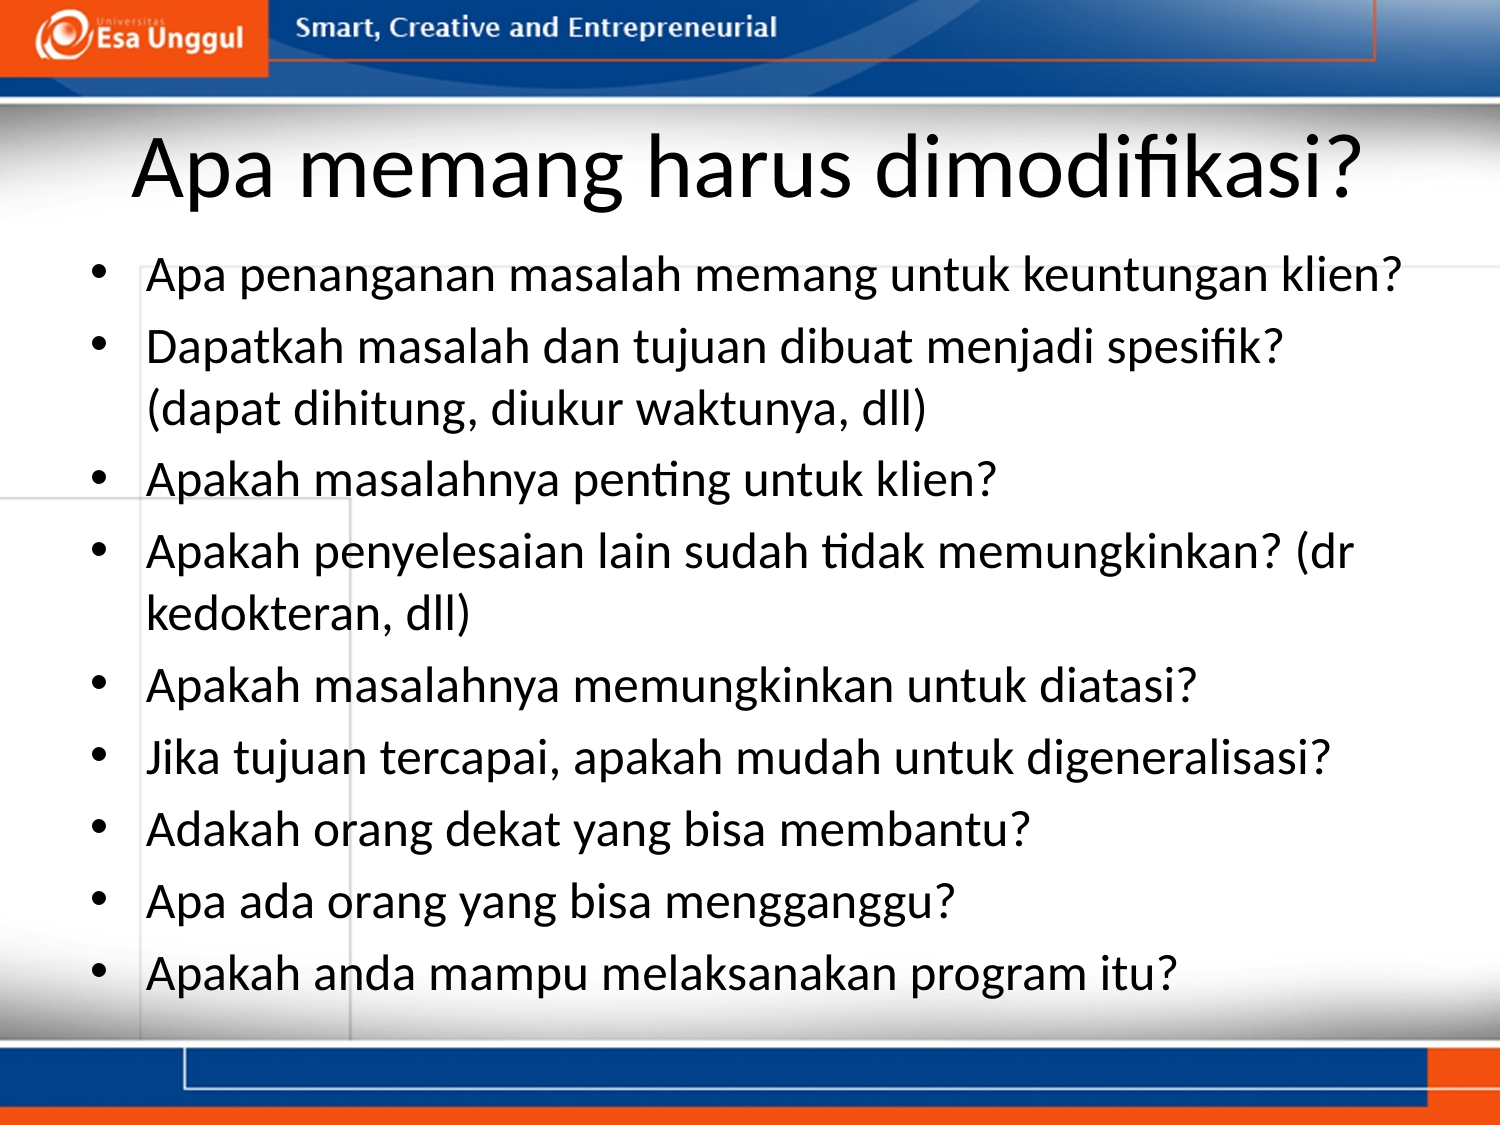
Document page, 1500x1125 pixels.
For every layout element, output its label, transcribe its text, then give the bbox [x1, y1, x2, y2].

title Apa memang harus dimodifikasi? [75, 90, 1425, 232]
list Apa penanganan masalah memang untuk keuntungan klien? Dapatkah masalah dan tujuan dibuat menjadi spesifik? (dapat dihitung, diukur waktunya, dll) Apakah masalahnya penting untuk klien? Apakah penyelesaian lain sudah tidak memungkinkan? (dr kedokteran, dll) Apakah masalahnya memungkinkan untuk diatasi? Jika tujuan tercapai, apakah mudah untuk digeneralisasi? Adakah orang dekat yang bisa membantu? Apa ada orang yang bisa mengganggu? Apakah anda mampu melaksanakan program itu? [75, 232, 1425, 1043]
picture [0, 0, 1500, 1125]
